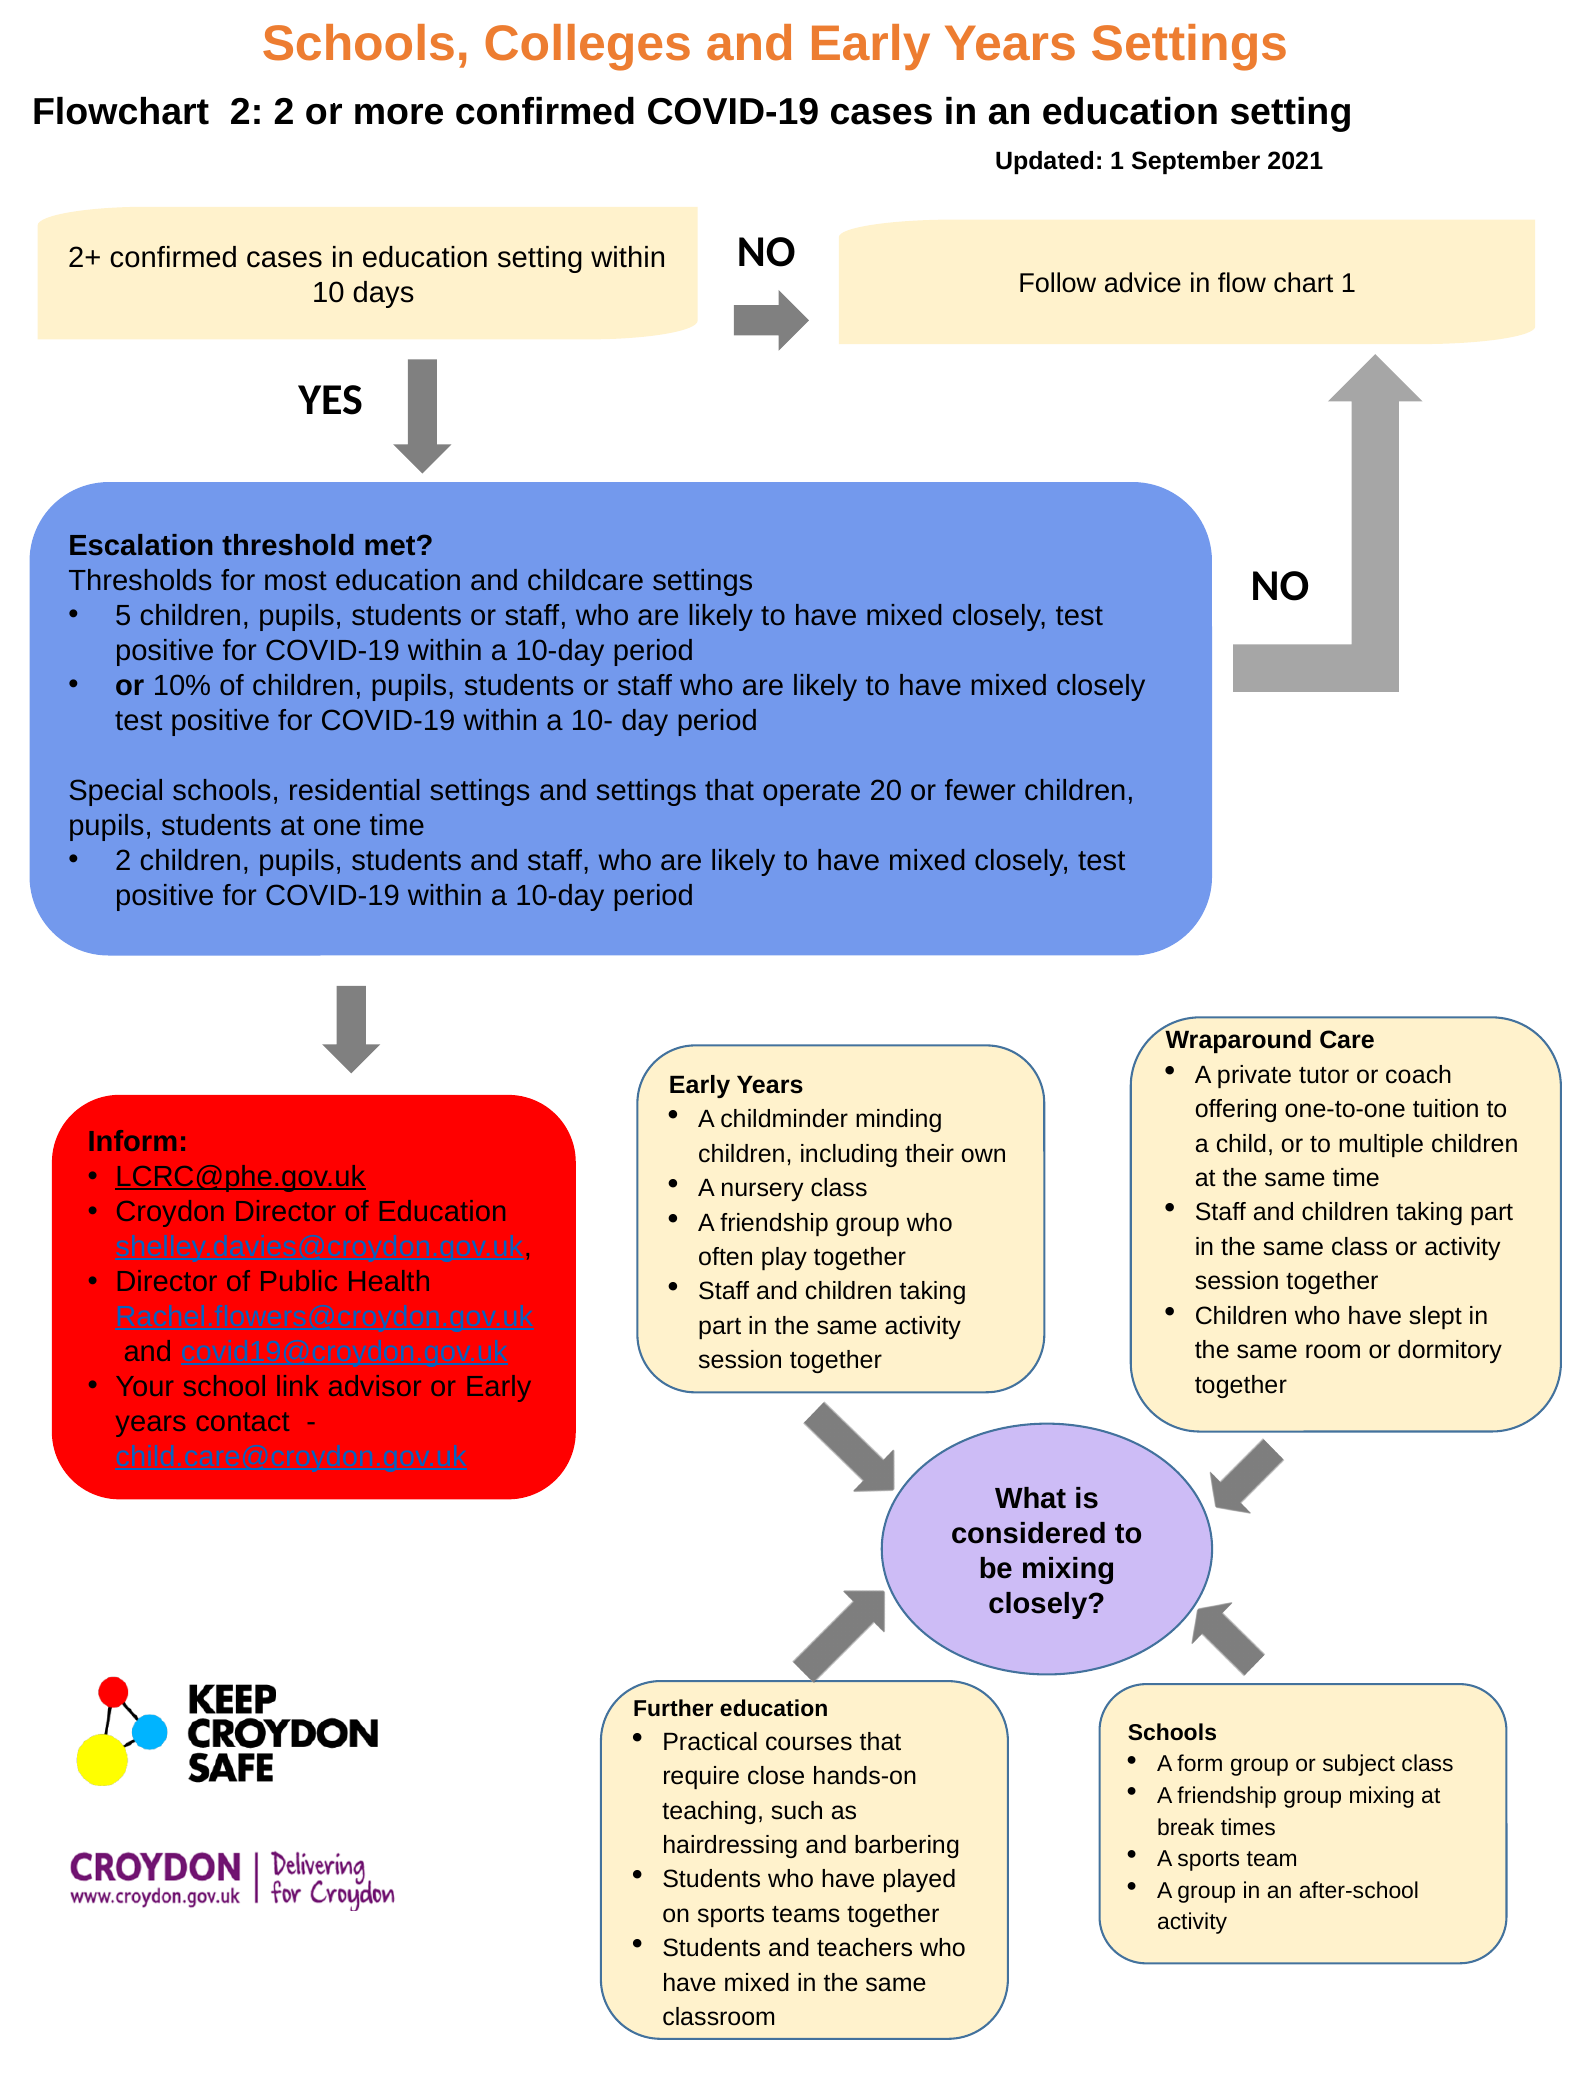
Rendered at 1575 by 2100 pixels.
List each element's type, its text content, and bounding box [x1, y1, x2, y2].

text_box Flowchart 2: 2 or more confirmed COVID-19 cases in an education setting Updated: 1 September 2021 [610, 79, 1549, 186]
text_box Schools A form group or subject class A friendship group mixing at break times A sports team A group in an after-school activity [1098, 1683, 1508, 1965]
text_box Early Years A childminder minding children, including their own A nursery class A friendship group who often play together Staff and children taking part in the same activity session together [636, 1044, 1046, 1394]
text_box [322, 985, 381, 1074]
text_box [333, 79, 610, 232]
picture [1196, 1429, 1293, 1527]
text_box [1233, 354, 1423, 692]
text_box Further education Practical courses that require close hands-on teaching, such as hairdressing and barbering Students who have played on sports teams together Students and teachers who have mixed in the same classroom [599, 1680, 1009, 2040]
text_box NO [1235, 548, 1335, 617]
text_box Inform: LCRC@phe.gov.uk Croydon Director of Education shelley.davies@croydon.gov.uk, Director of Public Health Rachel.flowers@croydon.gov.uk and covid19@croydon.gov.uk Your school link advisor or Early years contact - child.care@croydon.gov.uk [51, 1094, 576, 1500]
text_box Wraparound Care A private tutor or coach offering one-to-one tuition to a child, or to multiple children at the same time Staff and children taking part in the same class or activity session together Children who have slept in the same room or dormitory together [1129, 1016, 1562, 1433]
picture [1179, 1590, 1274, 1685]
picture [66, 1670, 383, 1797]
picture [784, 1572, 904, 1692]
text_box NO [722, 215, 821, 283]
text_box 2+ confirmed cases in education setting within 10 days [37, 206, 698, 340]
picture [795, 1393, 913, 1510]
text_box Schools, Colleges and Early Years Settings [17, 3, 1548, 79]
text_box Flowchart 2: 2 or more confirmed COVID-19 cases in an education setting Updated: 1 September 2021 [16, 79, 333, 186]
text_box Follow advice in flow chart 1 [838, 219, 1536, 345]
text_box [733, 289, 809, 351]
text_box YES [283, 363, 383, 431]
text_box Escalation threshold met? Thresholds for most education and childcare settings 5 children, pupils, students or staff, who are likely to have mixed closely, test positive for COVID-19 within a 10-day period or 10% of children, pupils, students or staff who are likely to have mixed closely test positive for COVID-19 within a 10- day period Special schools, residential settings and settings that operate 20 or fewer children, pupils, students at one time 2 children, pupils, students and staff, who are likely to have mixed closely, test positive for COVID-19 within a 10-day period [29, 482, 1213, 956]
picture [66, 1847, 398, 1911]
text_box [393, 359, 452, 474]
text_box What is considered to be mixing closely? [880, 1422, 1214, 1676]
